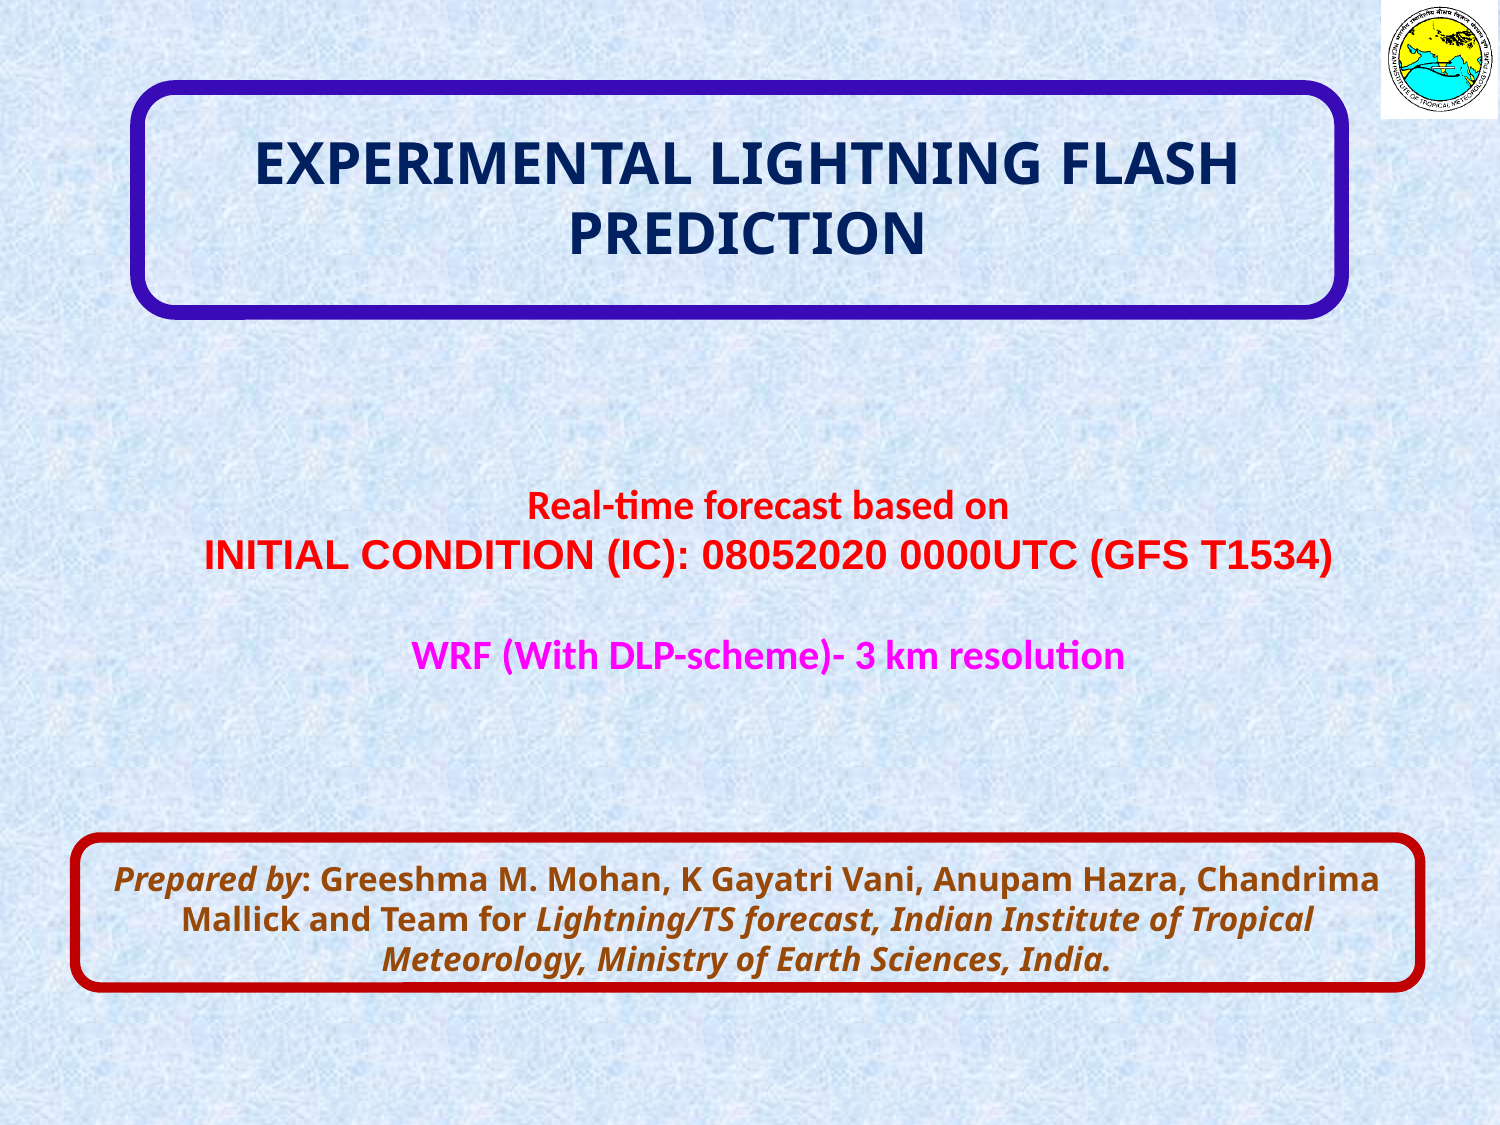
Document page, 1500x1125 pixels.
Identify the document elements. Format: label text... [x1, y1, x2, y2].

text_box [62, 837, 1433, 988]
text_box Real-time forecast based on INITIAL CONDITION (IC): 08052020 0000UTC (GFS T1534) WRF (With DLP-scheme)- 3 km resolution [87, 470, 1450, 686]
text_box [137, 87, 1357, 313]
picture [0, 0, 1500, 1125]
